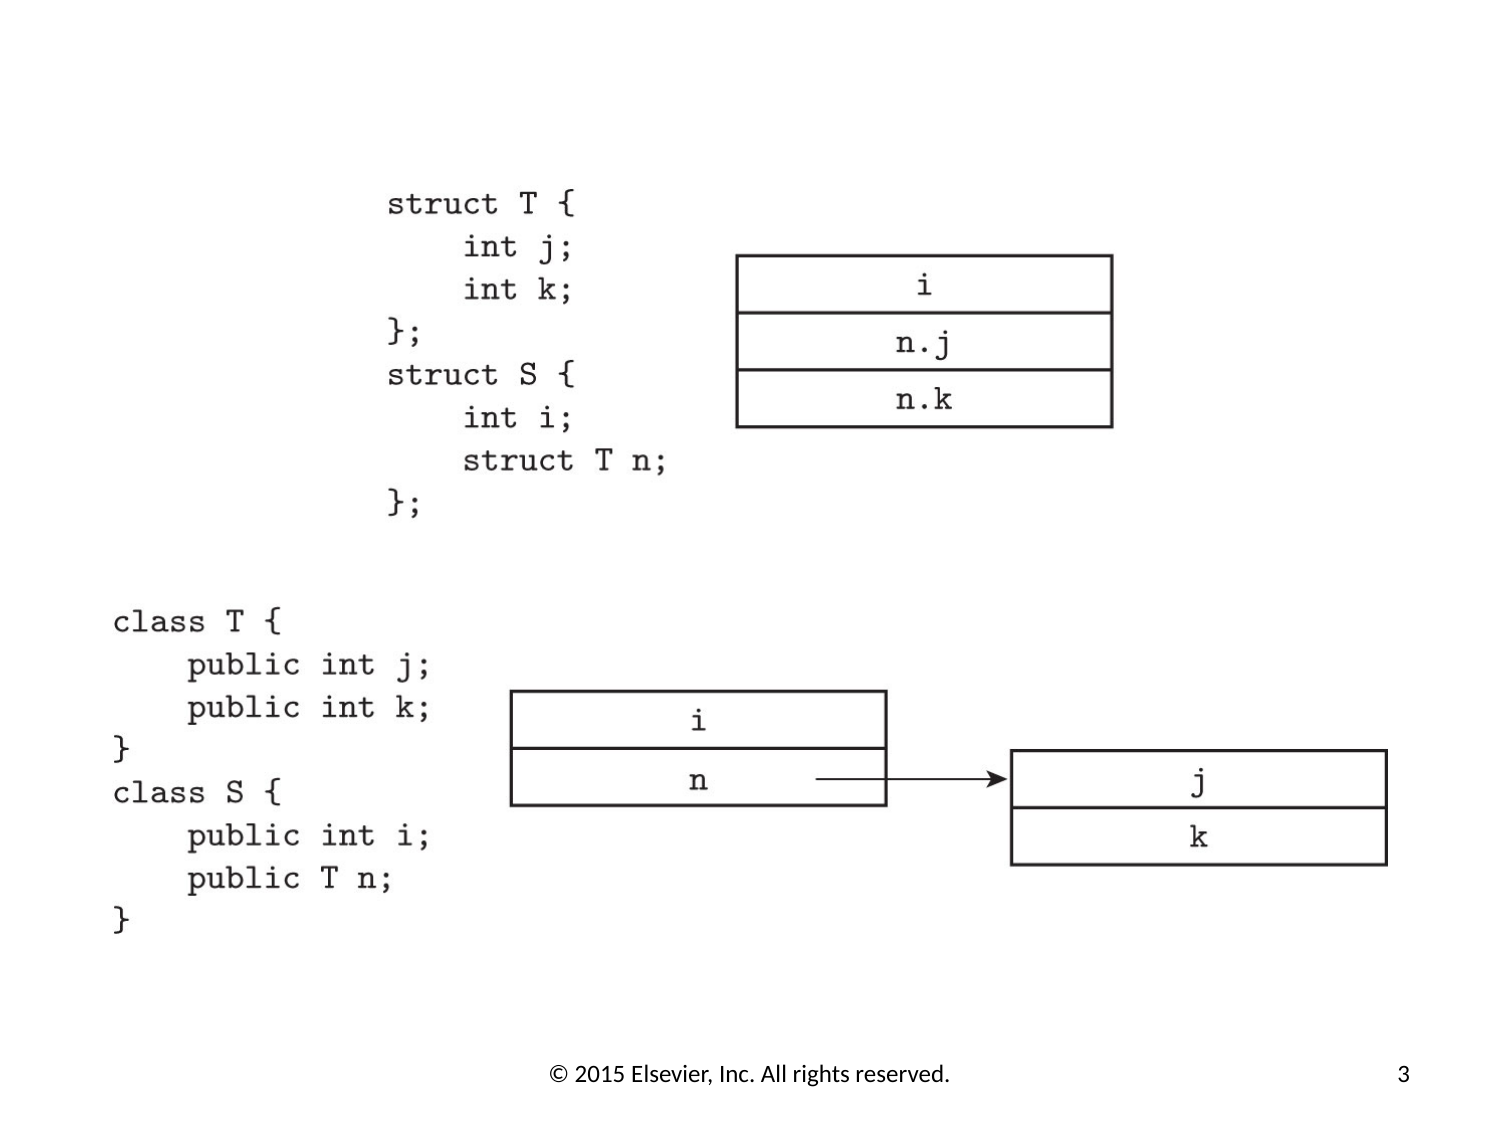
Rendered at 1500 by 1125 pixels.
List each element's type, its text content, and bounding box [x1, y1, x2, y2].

slide_number 3 [1074, 1042, 1425, 1103]
picture [112, 185, 1388, 940]
footer © 2015 Elsevier, Inc. All rights reserved. [512, 1042, 988, 1103]
